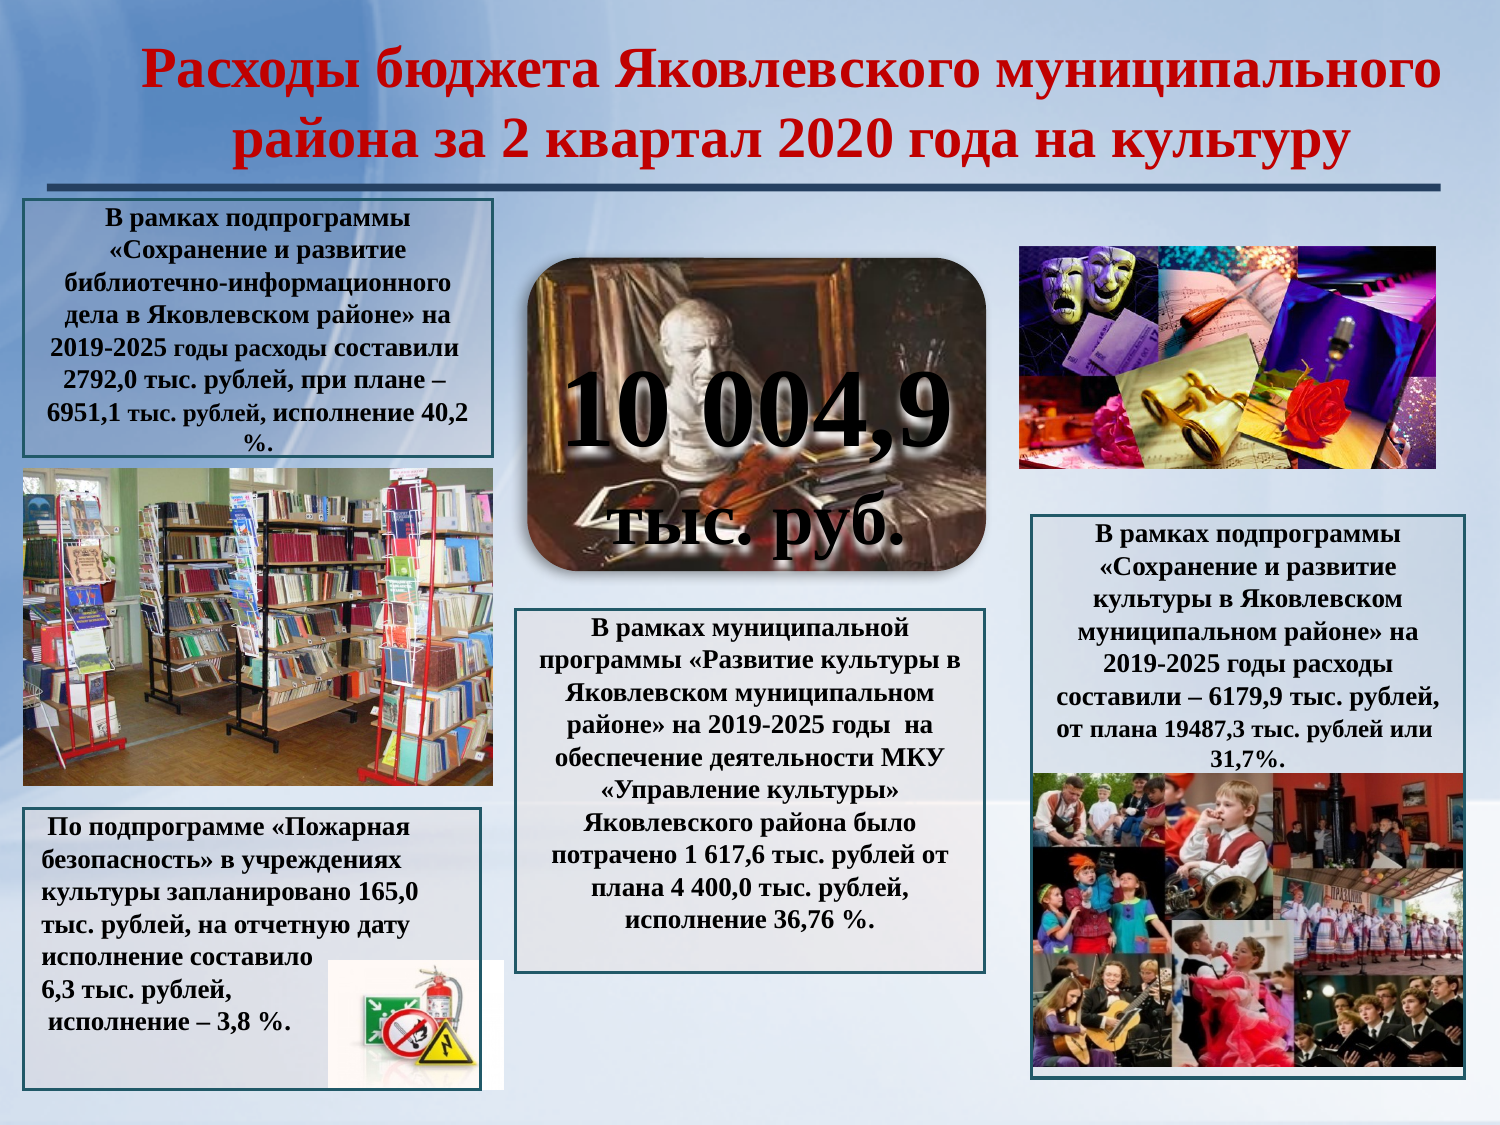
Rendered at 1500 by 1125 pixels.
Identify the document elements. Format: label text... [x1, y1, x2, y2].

text_box В рамках муниципальной программы «Развитие культуры в Яковлевском муниципальном районе» на 2019-2025 годы на обеспечение деятельности МКУ «Управление культуры» Яковлевского района было потрачено 1 617,6 тыс. рублей от плана 4 400,0 тыс. рублей, исполнение 36,76 %. [515, 609, 985, 973]
text_box В рамках подпрограммы «Сохранение и развитие библиотечно-информационного дела в Яковлевском районе» на 2019-2025 годы расходы составили 2792,0 тыс. рублей, при плане – 6951,1 тыс. рублей, исполнение 40,2 %. [23, 199, 493, 457]
text_box В рамках подпрограммы «Сохранение и развитие культуры в Яковлевском муниципальном районе» на 2019-2025 годы расходы составили – 6179,9 тыс. рублей, от плана 19487,3 тыс. рублей или 31,7%. [1031, 515, 1465, 772]
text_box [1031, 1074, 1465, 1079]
text_box По подпрограмме «Пожарная безопасность» в учреждениях культуры запланировано 165,0 тыс. рублей, на отчетную дату исполнение составило 6,3 тыс. рублей, исполнение – 3,8 %. [23, 808, 481, 1090]
picture [0, 0, 1500, 1125]
title Расходы бюджета Яковлевского муниципального района за 2 квартал 2020 года на культуру [116, 23, 1468, 175]
